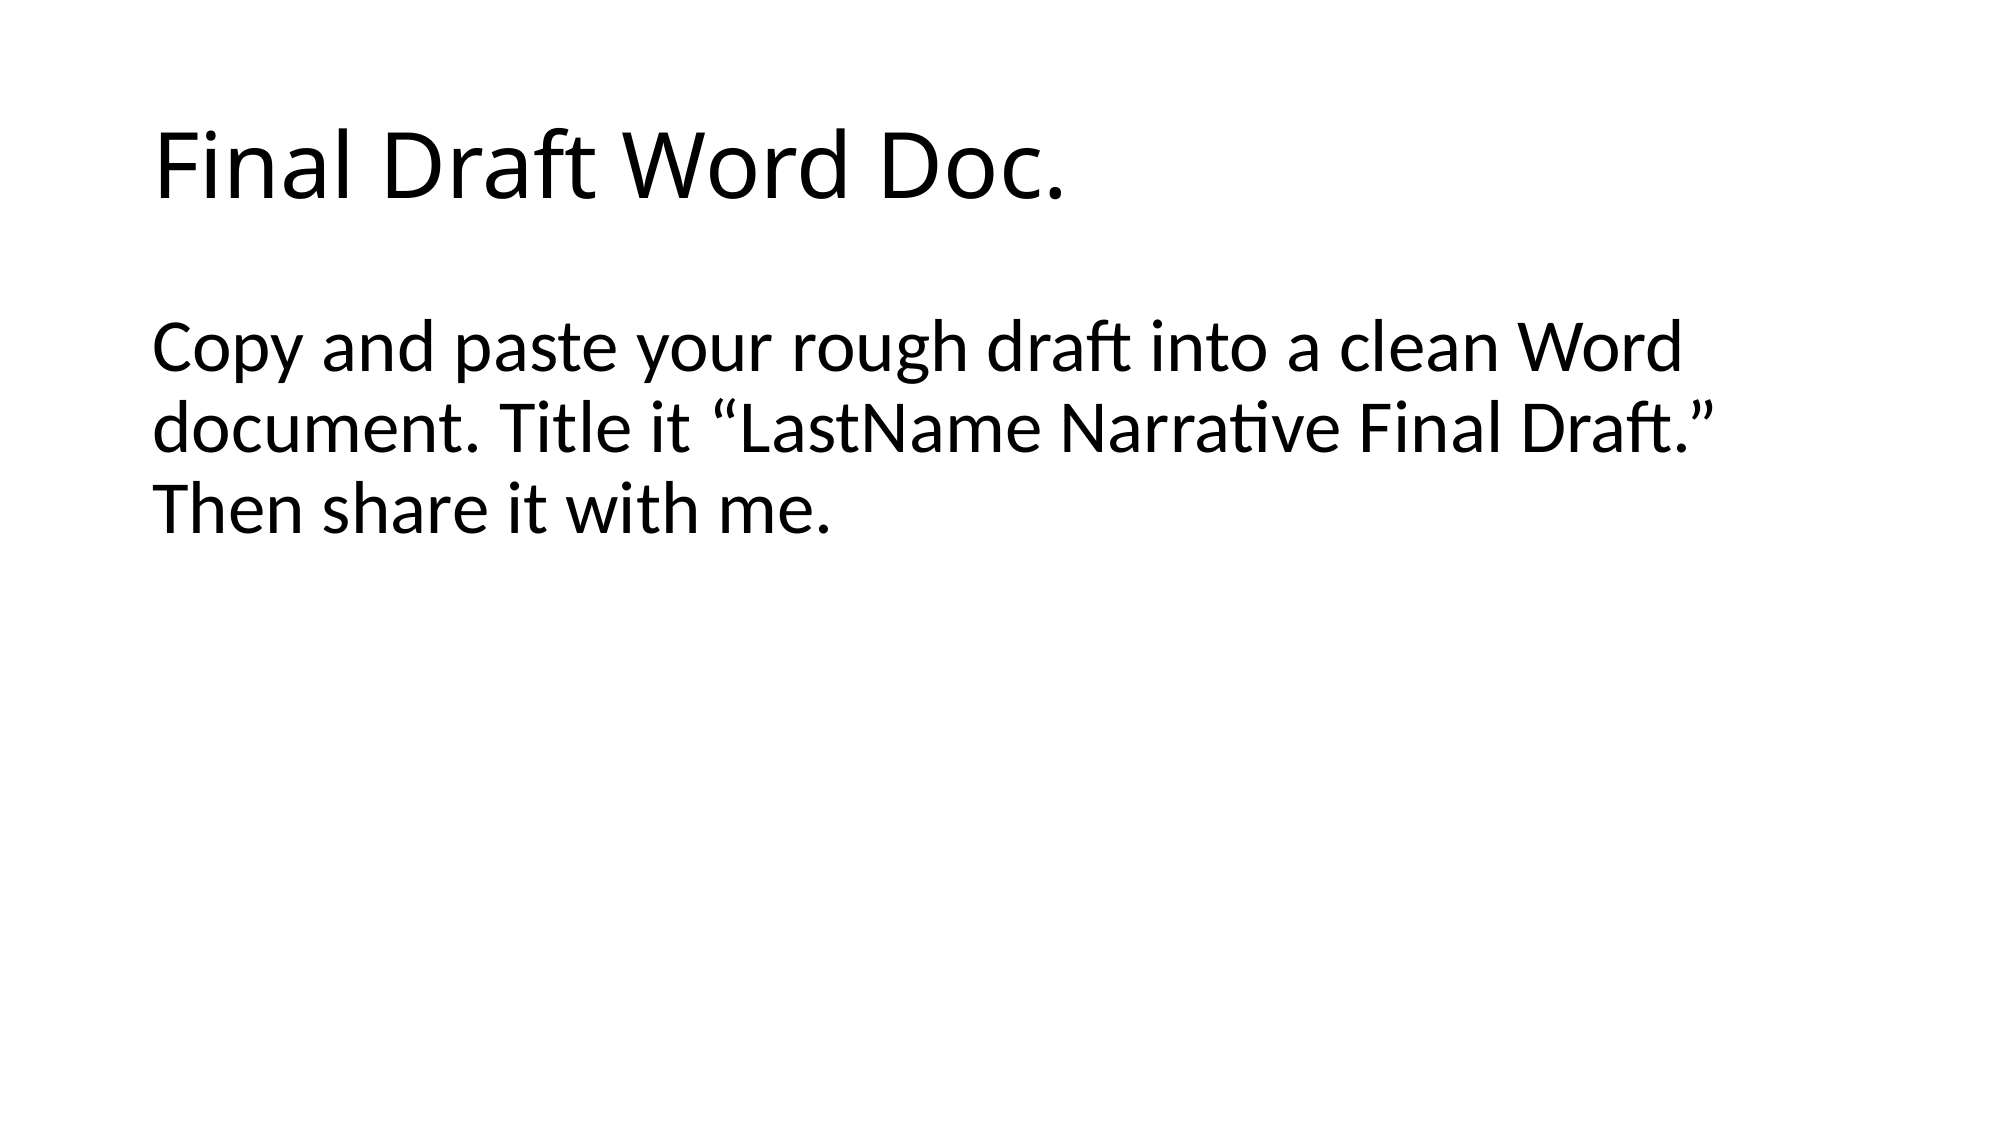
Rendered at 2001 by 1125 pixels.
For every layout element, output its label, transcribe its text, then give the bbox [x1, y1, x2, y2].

list Copy and paste your rough draft into a clean Word document. Title it “LastName Narrative Final Draft.” Then share it with me. [137, 299, 1863, 1014]
title Final Draft Word Doc. [137, 59, 1863, 278]
